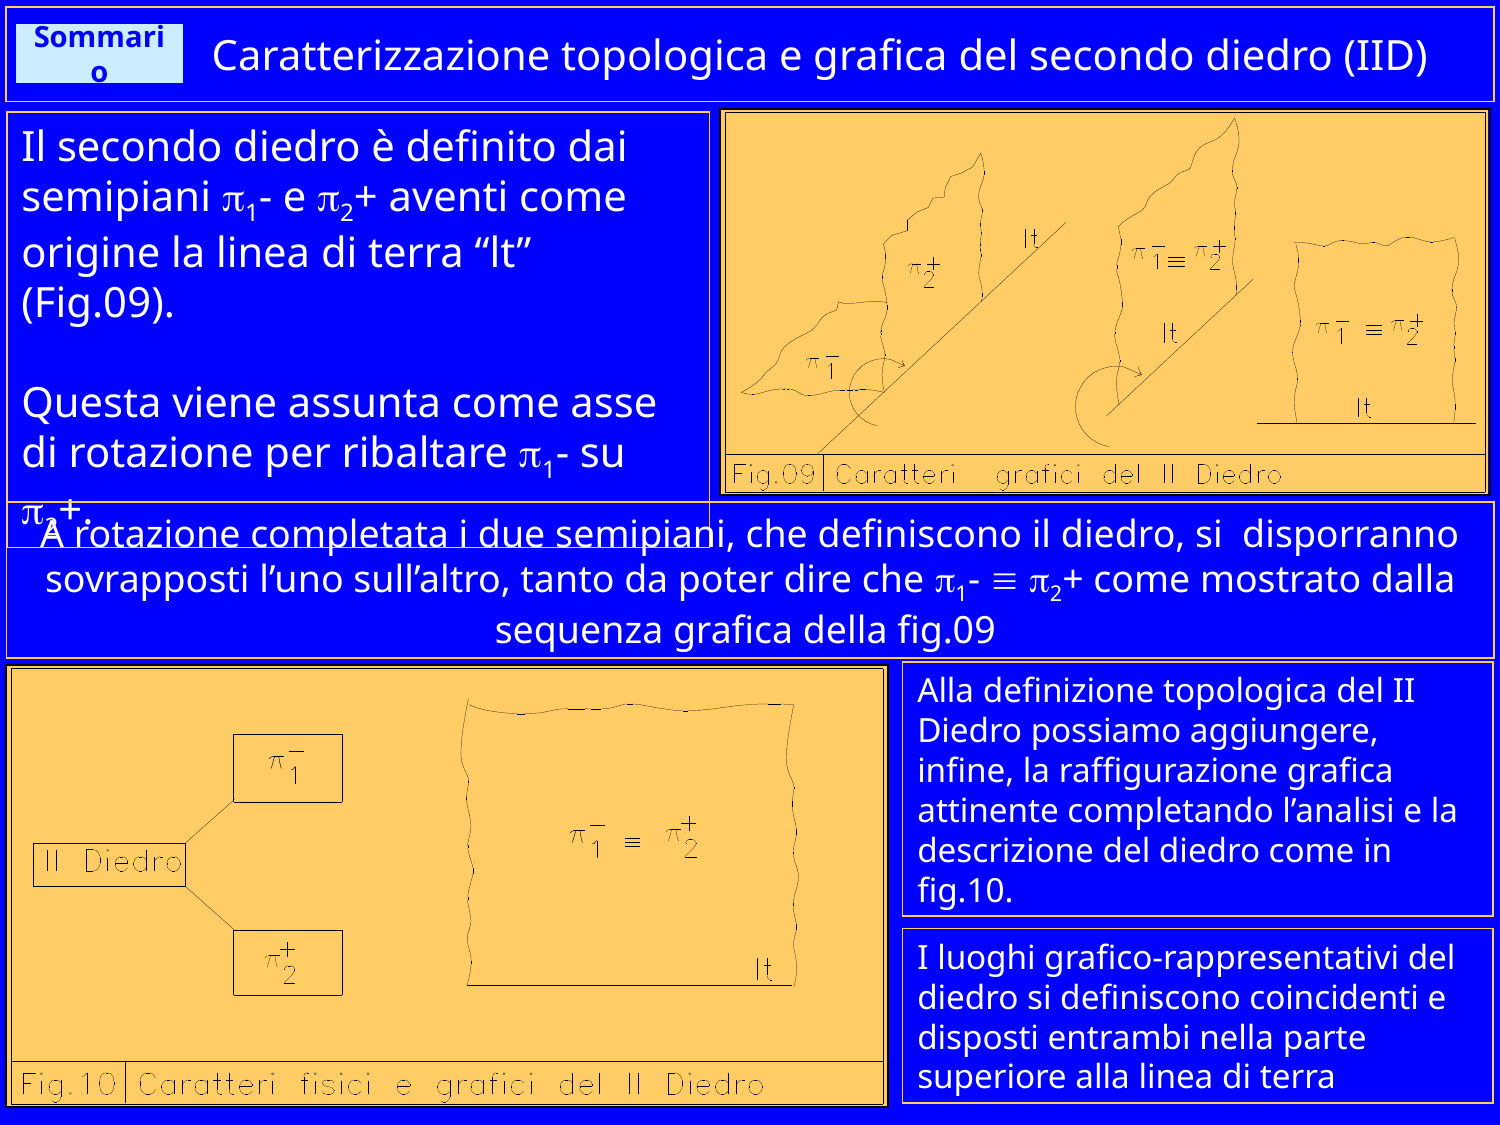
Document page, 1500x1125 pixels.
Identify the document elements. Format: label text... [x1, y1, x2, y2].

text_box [6, 666, 888, 1107]
text_box Alla definizione topologica del II Diedro possiamo aggiungere, infine, la raffigurazione grafica attinente completando l’analisi e la descrizione del diedro come in fig.10. [902, 661, 1494, 917]
title Caratterizzazione topologica e grafica del secondo diedro (IID) [5, 6, 1495, 102]
text_box I luoghi grafico-rappresentativi del diedro si definiscono coincidenti e disposti entrambi nella parte superiore alla linea di terra [902, 928, 1494, 1103]
text_box A rotazione completata i due semipiani, che definiscono il diedro, si disporranno sovrapposti l’uno sull’altro, tanto da poter dire che p1- º p2+ come mostrato dalla sequenza grafica della fig.09 [6, 502, 1494, 659]
text_box Sommario [15, 24, 184, 84]
text_box Il secondo diedro è definito dai semipiani p1- e p2+ aventi come origine la linea di terra “lt” (Fig.09). Questa viene assunta come asse di rotazione per ribaltare p1- su p2+. [6, 111, 710, 502]
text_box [720, 109, 1489, 494]
